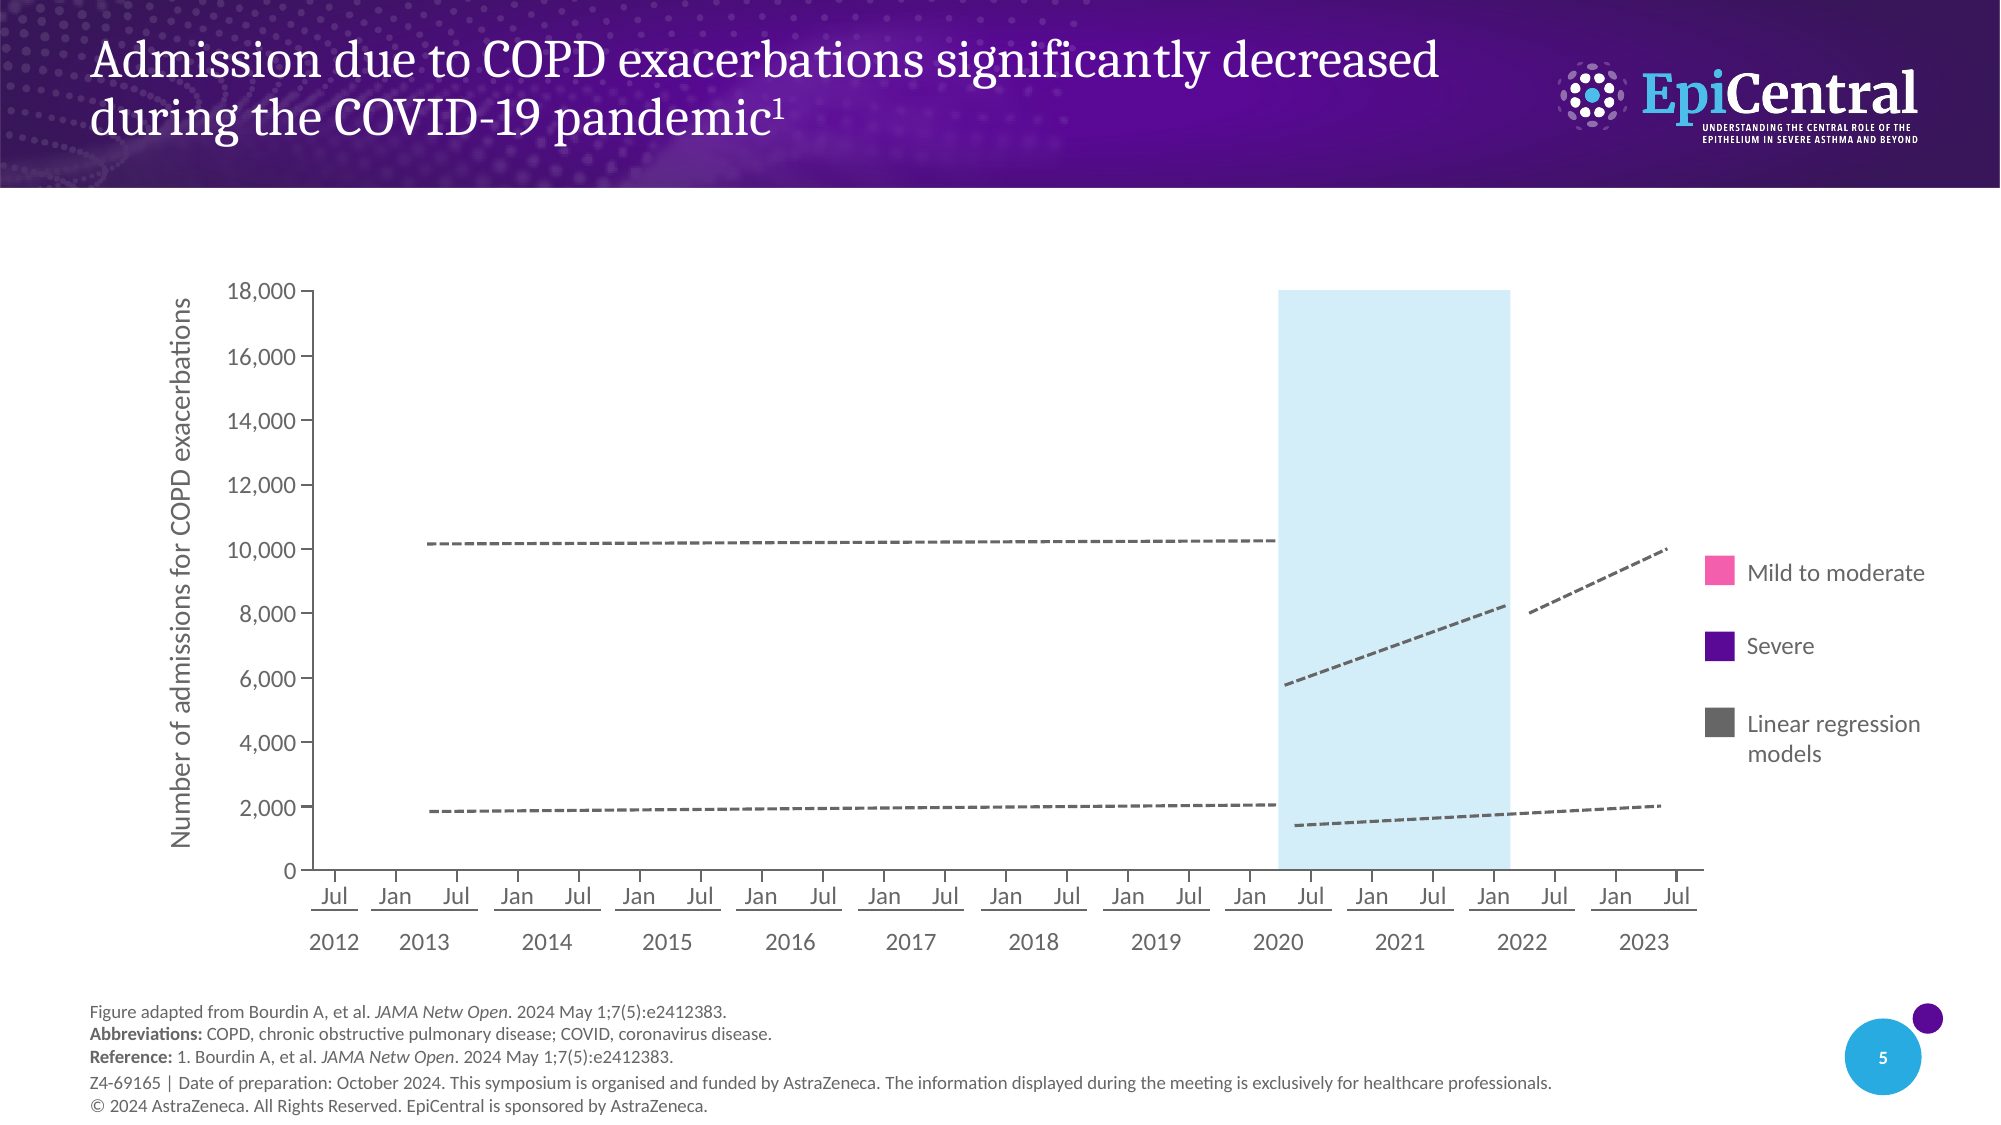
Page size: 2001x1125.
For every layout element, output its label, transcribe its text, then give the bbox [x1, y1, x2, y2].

text_box Linear regression models [1732, 699, 1943, 775]
text_box 2022 [1481, 918, 1563, 963]
text_box [1704, 555, 1732, 586]
text_box 2017 [870, 918, 952, 963]
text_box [300, 290, 1677, 883]
text_box Jan [729, 883, 793, 918]
text_box Jul [550, 883, 607, 918]
text_box Jan [486, 883, 550, 918]
text_box 2015 [627, 917, 709, 963]
text_box Number of admissions for COPD exacerbations [153, 283, 203, 865]
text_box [427, 341, 1661, 695]
text_box Jul [672, 883, 729, 918]
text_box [1661, 548, 1668, 614]
text_box Jul [1283, 883, 1340, 918]
text_box Jan [1340, 883, 1404, 918]
text_box Jul [1648, 872, 1706, 918]
text_box Jul [306, 883, 364, 918]
text_box Jul [917, 883, 975, 918]
text_box Jan [364, 883, 428, 918]
text_box [1704, 707, 1732, 738]
text_box Figure adapted from Bourdin A, et al. JAMA Netw Open. 2024 May 1;7(5):e2412383. Abbreviations: COPD, chronic obstructive pulmonary disease; COVID, coronavirus disease. Reference: 1. Bourdin A, et al. JAMA Netw Open. 2024 May 1;7(5):e2412383. [89, 1019, 1815, 1068]
text_box 2012 [294, 917, 375, 963]
text_box Jul [428, 883, 486, 918]
text_box 2013 [384, 918, 465, 963]
slide_number 5 [1847, 1038, 1919, 1076]
text_box Jul [1526, 883, 1584, 918]
text_box Jan [1462, 883, 1526, 918]
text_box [211, 267, 313, 894]
text_box Jul [1404, 883, 1462, 918]
text_box 2018 [993, 918, 1075, 963]
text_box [428, 761, 1661, 831]
title Admission due to COPD exacerbations significantly decreased during the COVID-19 pandemic1 [89, 29, 1508, 148]
text_box 2019 [1116, 917, 1197, 963]
text_box 2014 [506, 918, 588, 963]
text_box Jan [975, 883, 1039, 918]
text_box Jan [607, 883, 671, 918]
text_box Severe [1732, 621, 1831, 667]
text_box Jul [1039, 883, 1096, 918]
text_box [1704, 631, 1732, 662]
text_box Jul [795, 883, 853, 918]
text_box 2023 [1603, 918, 1685, 963]
text_box Jul [1161, 883, 1218, 918]
text_box 2016 [750, 917, 832, 963]
text_box Jan [1218, 883, 1282, 918]
text_box 2021 [1359, 918, 1441, 963]
text_box Mild to moderate [1732, 549, 1941, 595]
picture [0, 0, 2000, 188]
text_box Jan [1097, 883, 1160, 918]
text_box 2020 [1237, 917, 1319, 963]
text_box Jan [1584, 883, 1648, 918]
text_box Jan [853, 883, 917, 918]
